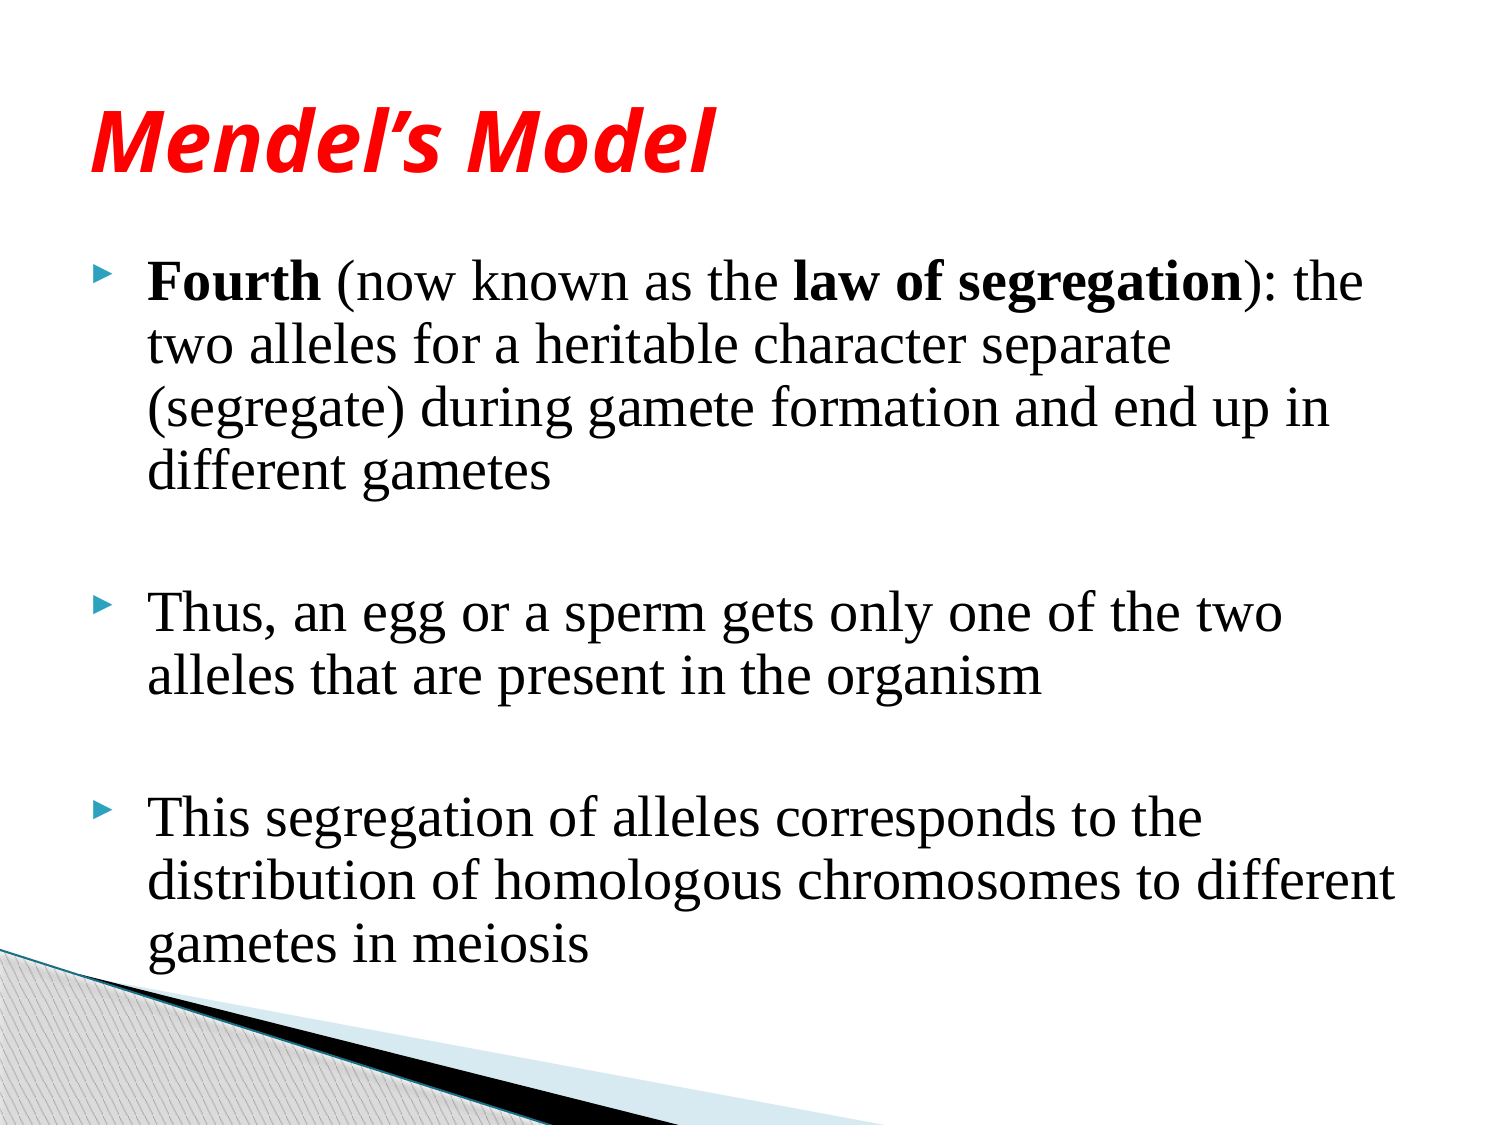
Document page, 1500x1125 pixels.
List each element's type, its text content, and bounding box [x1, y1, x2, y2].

title Mendel’s Model [75, 45, 1425, 233]
list Fourth (now known as the law of segregation): the two alleles for a heritable character separate (segregate) during gamete formation and end up in different gametes Thus, an egg or a sperm gets only one of the two alleles that are present in the organism This segregation of alleles corresponds to the distribution of homologous chromosomes to different gametes in meiosis [75, 243, 1425, 986]
